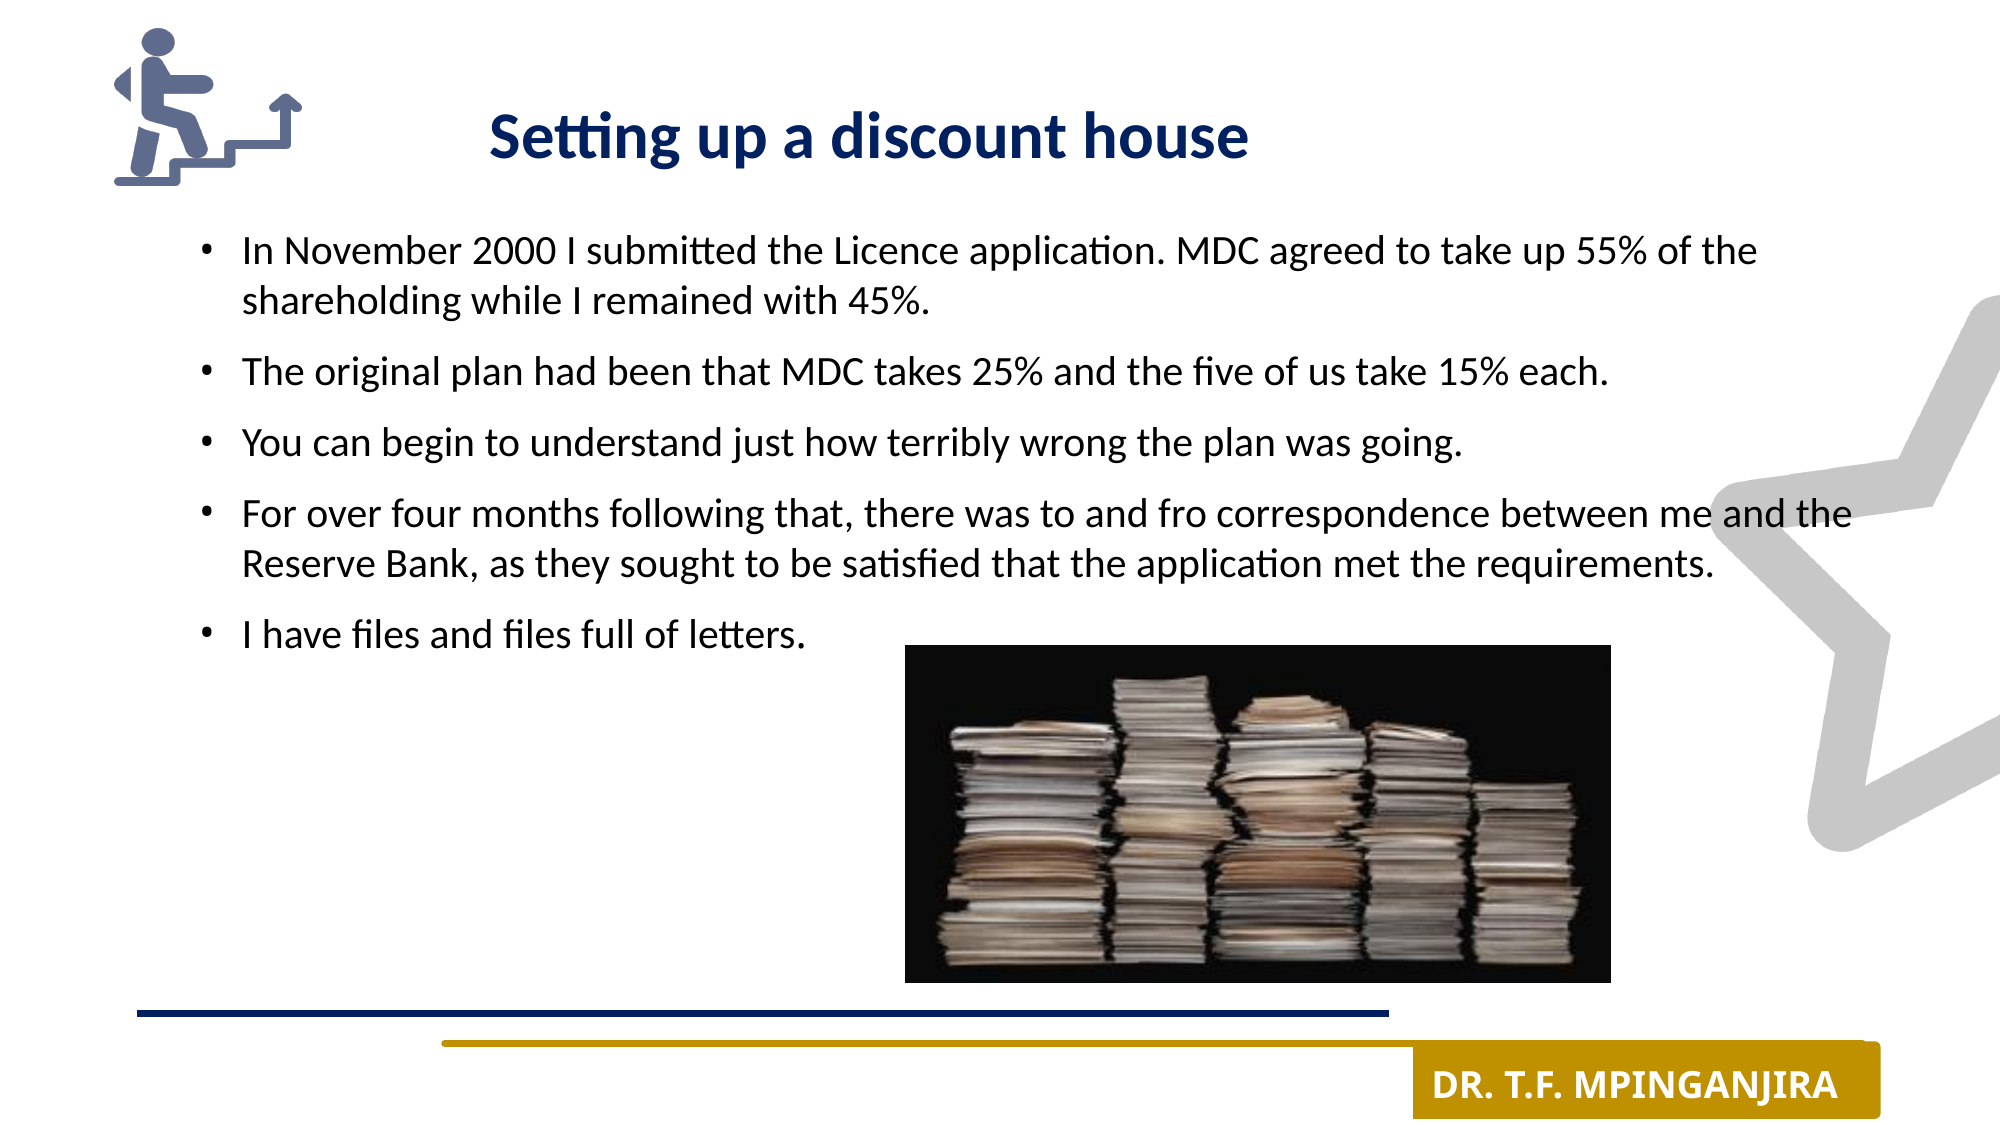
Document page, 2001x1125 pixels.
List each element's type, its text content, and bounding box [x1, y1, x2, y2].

picture [1687, 295, 2000, 852]
text_box DR. T.F. MPINGANJIRA [1416, 1053, 2000, 1114]
picture [904, 645, 1612, 984]
picture [113, 28, 302, 186]
list In November 2000 I submitted the Licence application. MDC agreed to take up 55% of the shareholding while I remained with 45%. The original plan had been that MDC takes 25% and the five of us take 15% each. You can begin to understand just how terribly wrong the plan was going. For over four months following that, there was to and fro correspondence between me and the Reserve Bank, as they sought to be satisfied that the application met the requirements. I have files and files full of letters. [180, 215, 2000, 1125]
title Setting up a discount house [474, 28, 1762, 215]
